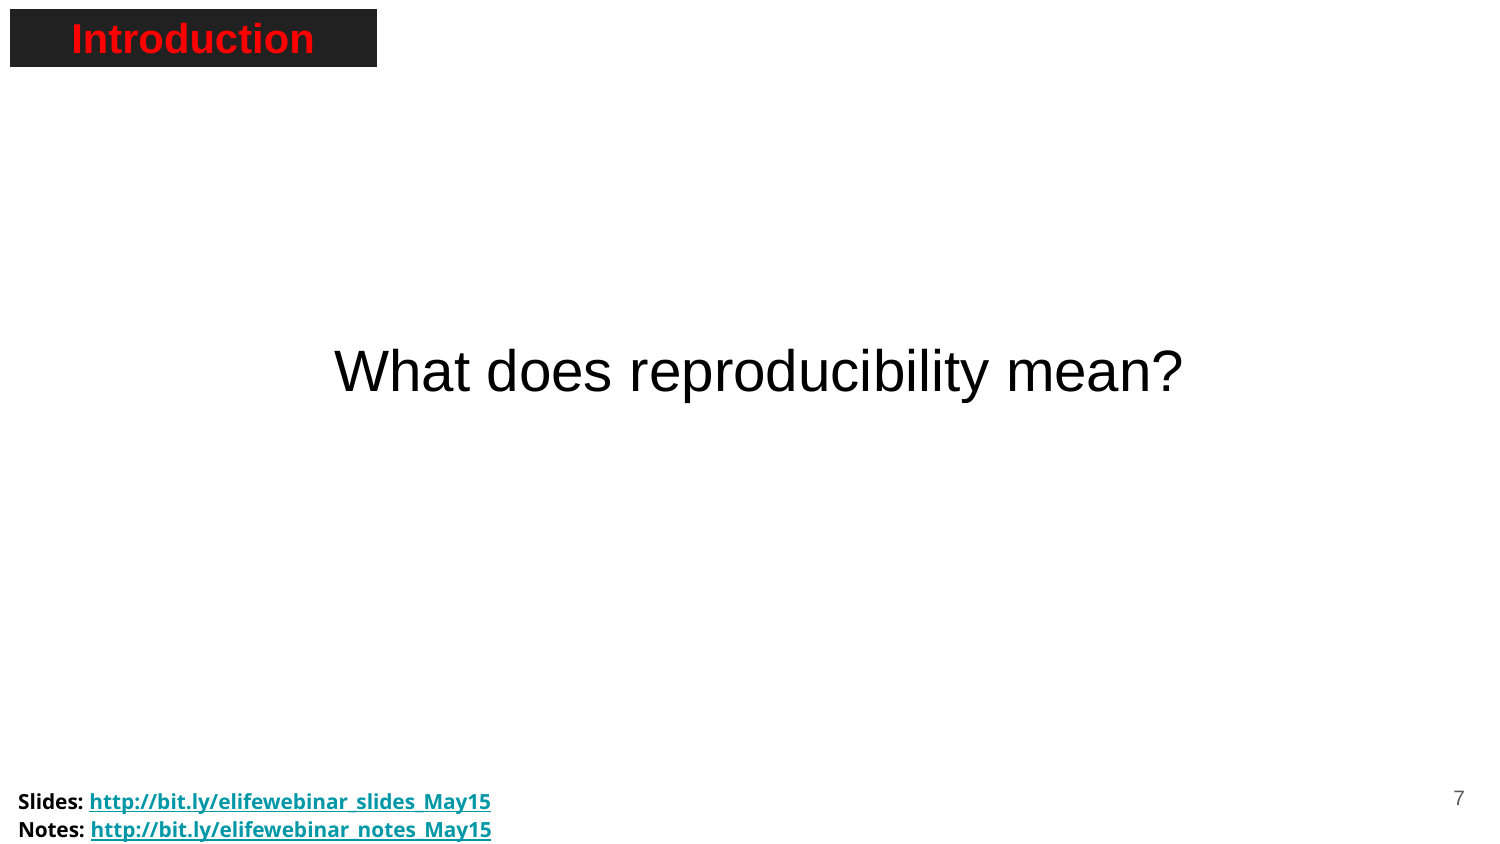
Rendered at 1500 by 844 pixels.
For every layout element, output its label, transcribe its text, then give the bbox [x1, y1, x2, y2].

table_header Introduction [10, 9, 377, 67]
title What does reproducibility mean? [251, 319, 1269, 418]
slide_number ‹#› [1389, 764, 1480, 830]
